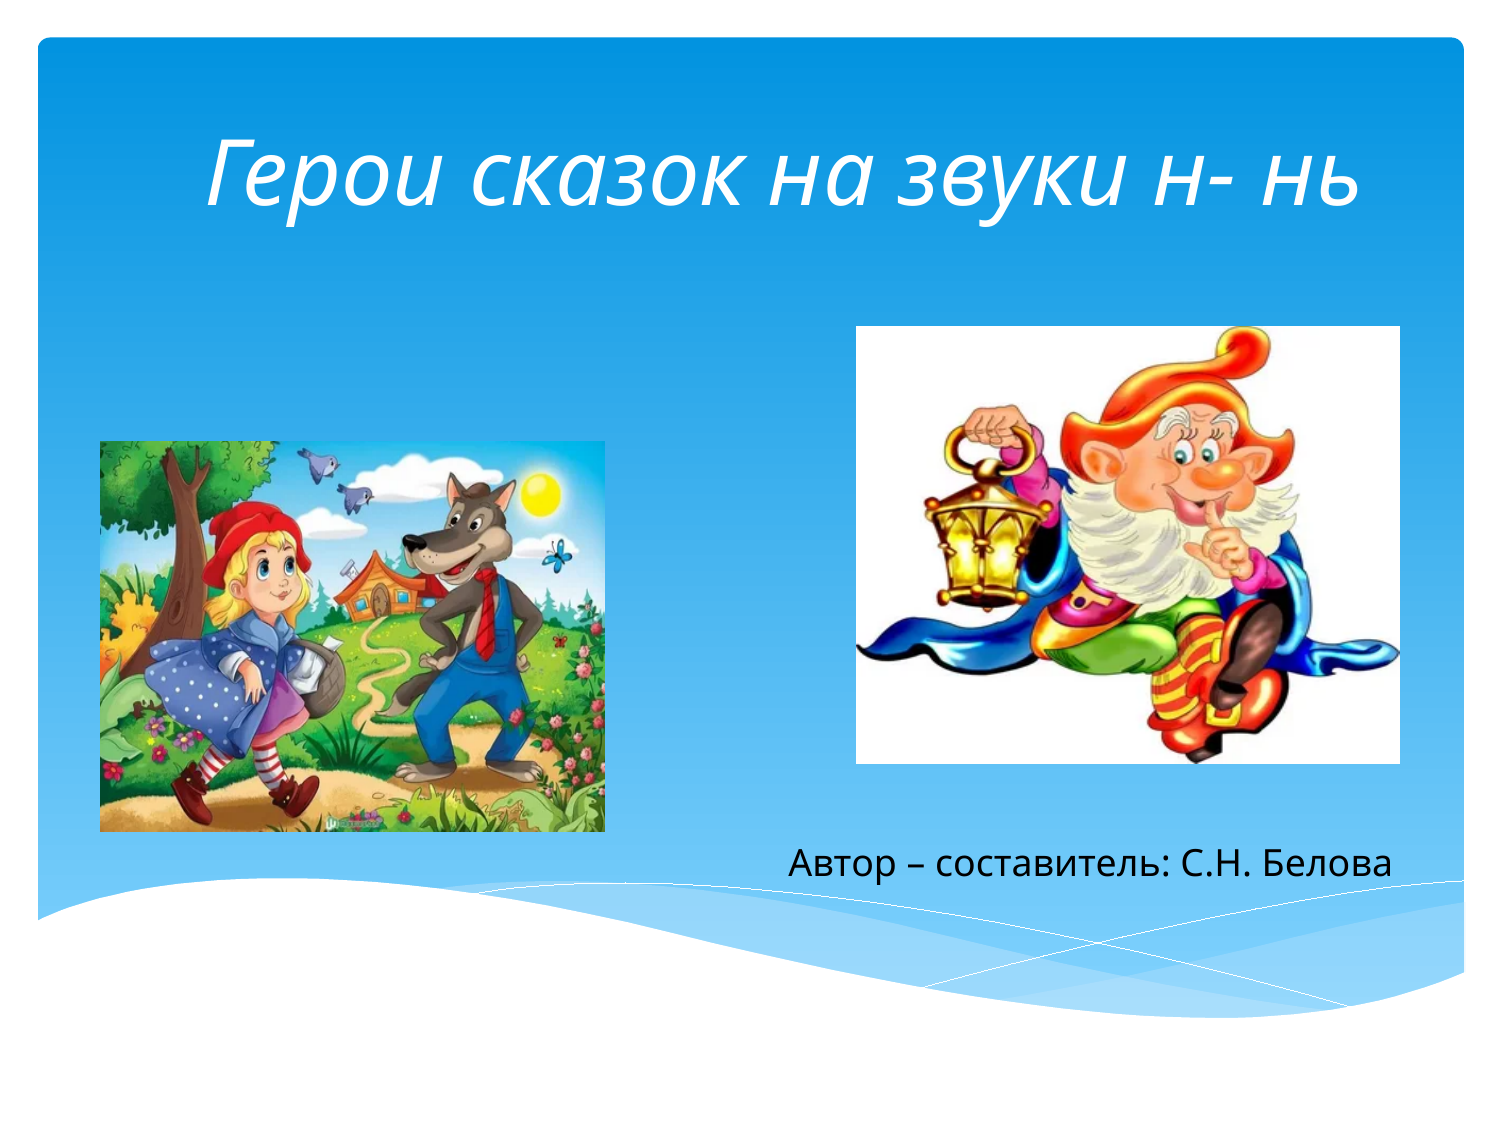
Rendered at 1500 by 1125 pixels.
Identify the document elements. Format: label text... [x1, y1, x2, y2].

title Герои сказок на звуки н- нь [147, 101, 1423, 232]
subtitle [201, 840, 1222, 1087]
text_box Автор – составитель: С.Н. Белова [773, 831, 1436, 891]
picture [856, 326, 1400, 764]
picture [100, 441, 605, 832]
